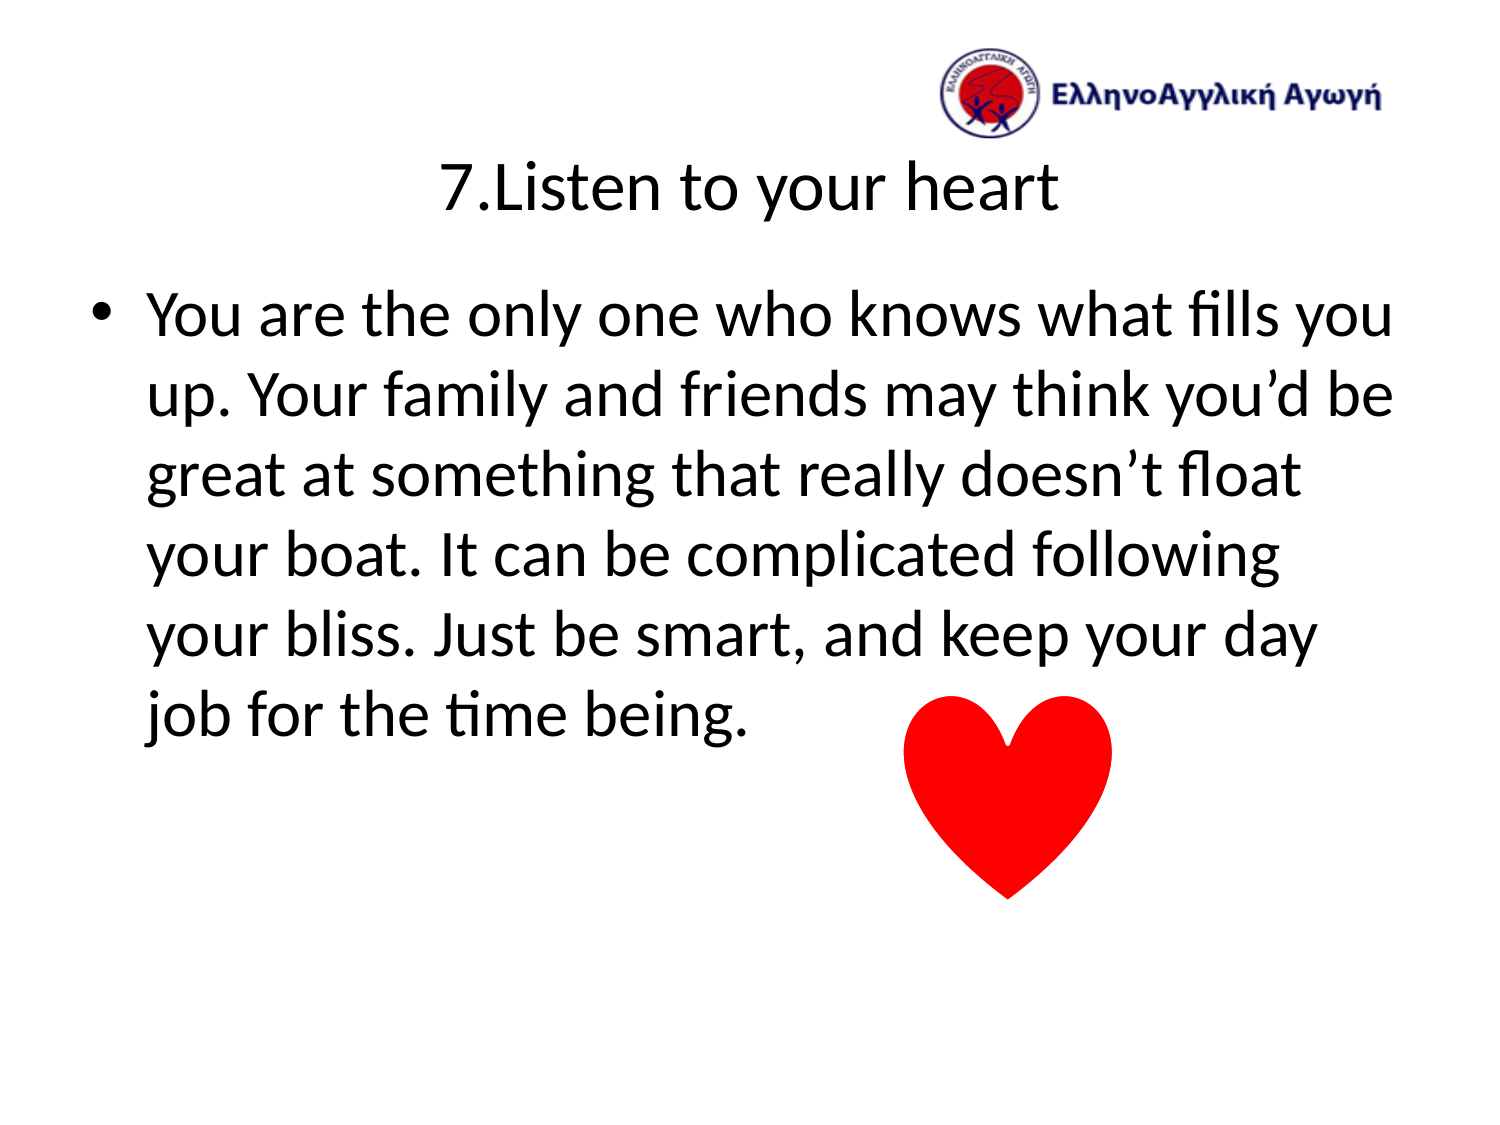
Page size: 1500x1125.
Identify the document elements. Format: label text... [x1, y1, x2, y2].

picture [937, 46, 1419, 141]
text_box [899, 691, 1117, 904]
title 7.Listen to your heart [75, 45, 1425, 233]
list You are the only one who knows what fills you up. Your family and friends may think you’d be great at something that really doesn’t float your boat. It can be complicated following your bliss. Just be smart, and keep your day job for the time being. [75, 262, 1425, 1005]
